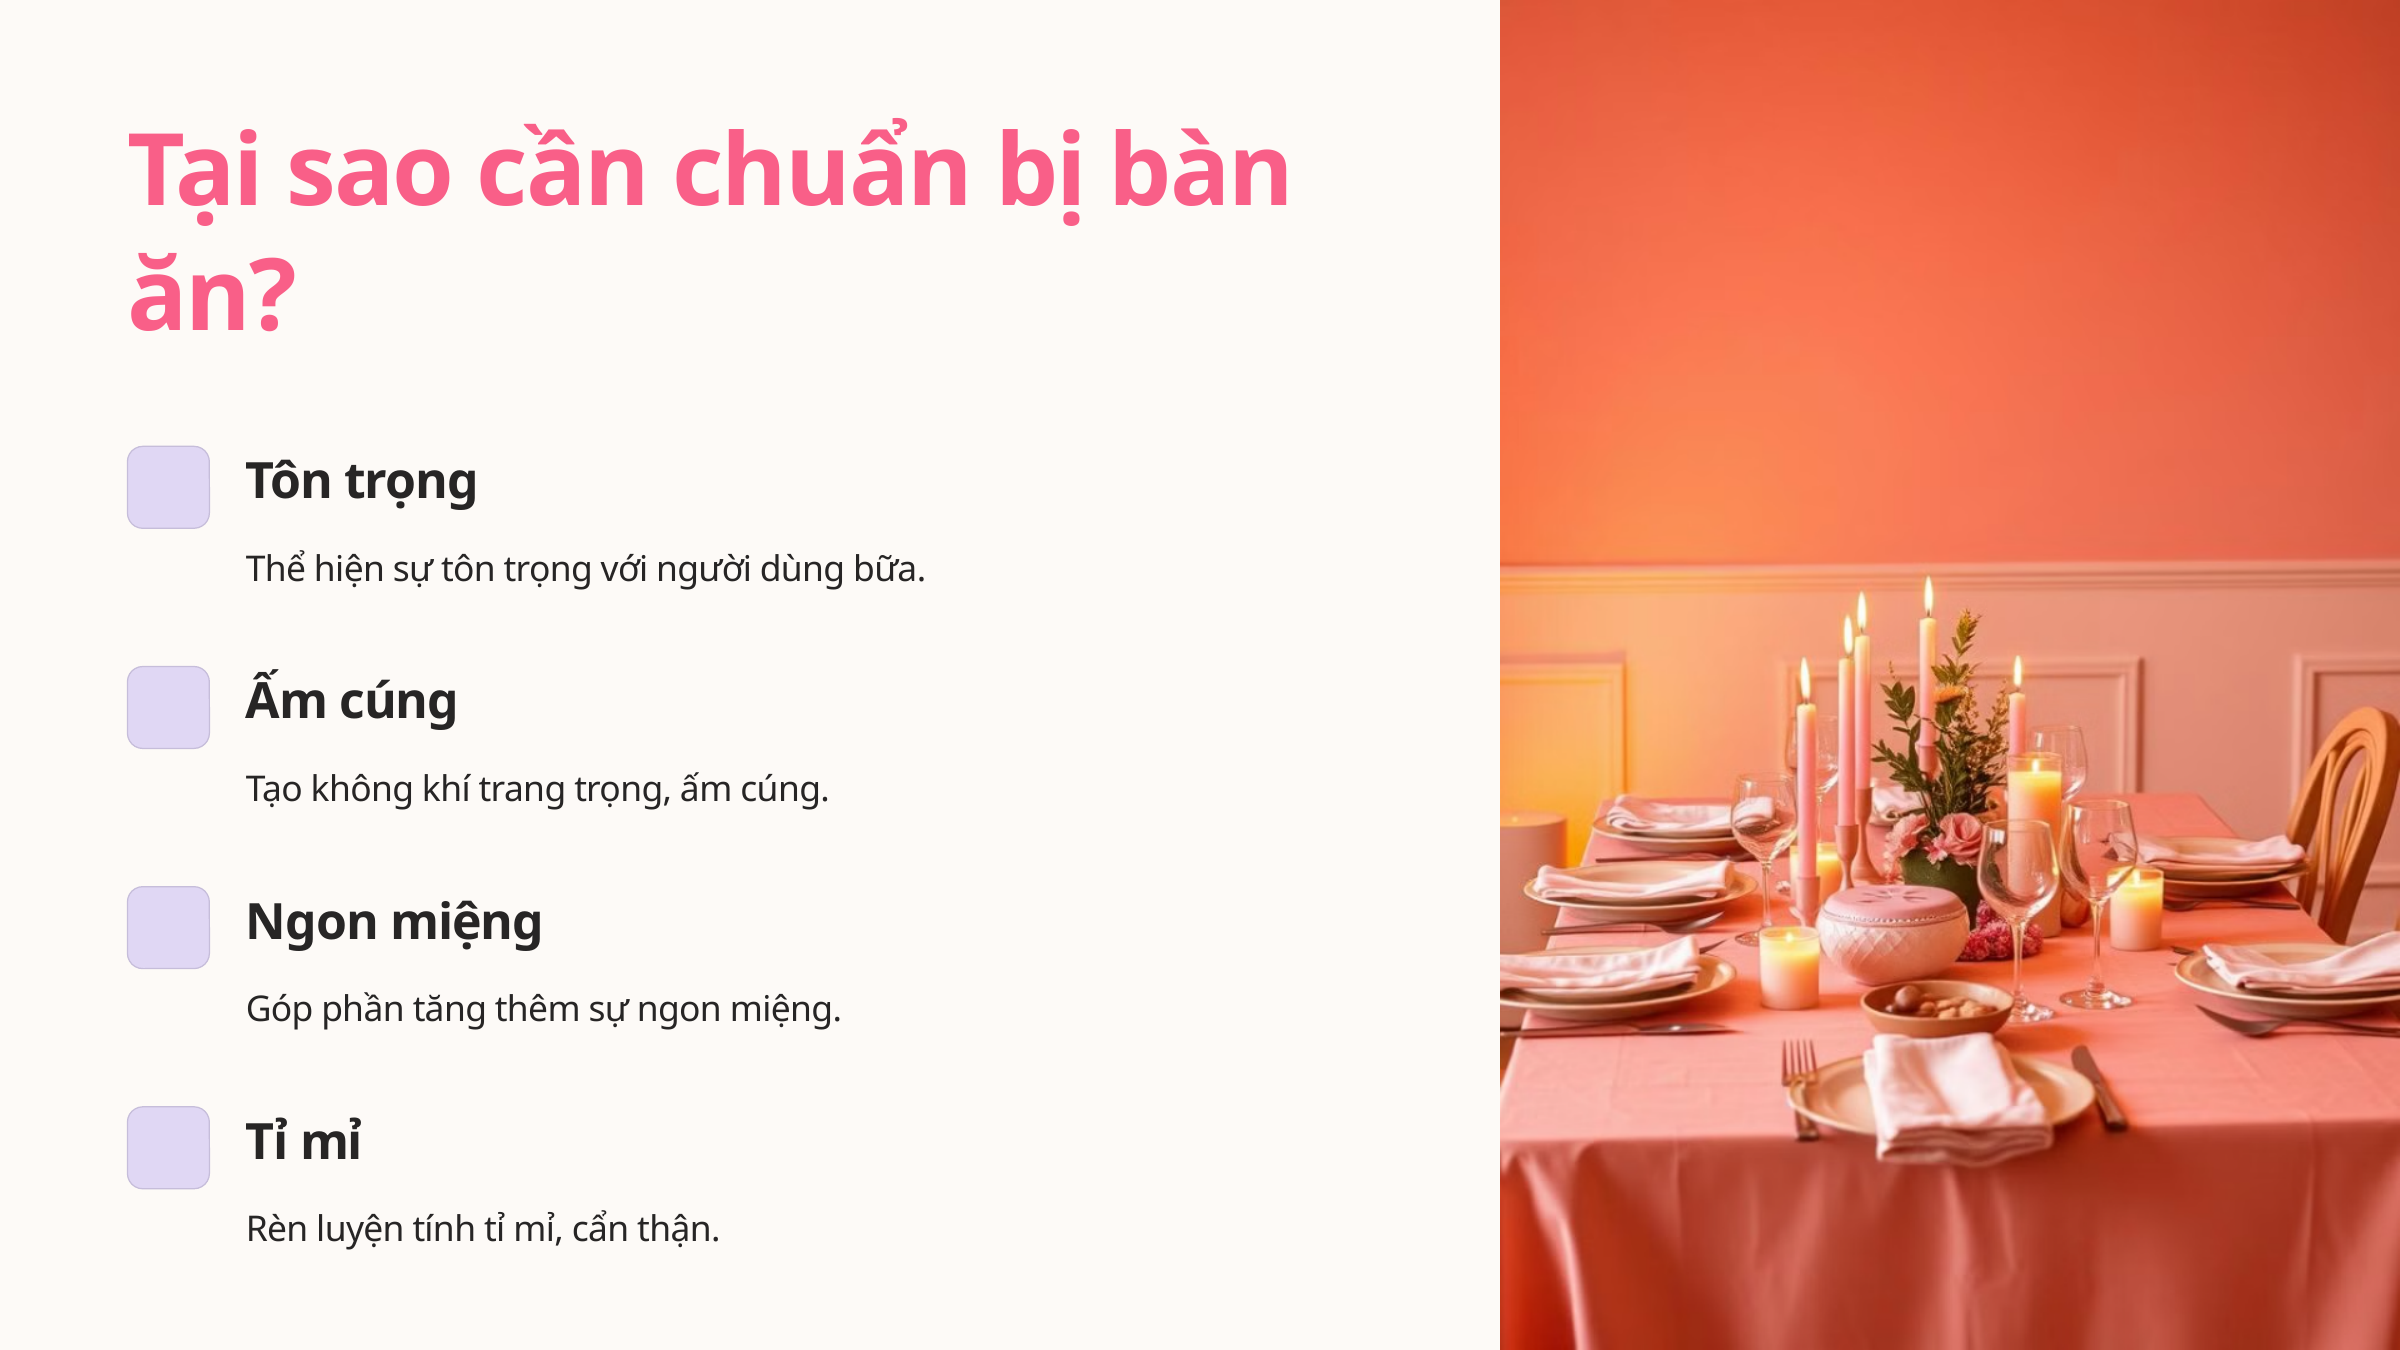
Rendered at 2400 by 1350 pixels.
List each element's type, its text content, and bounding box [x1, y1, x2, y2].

text_box Ấm cúng [245, 666, 747, 730]
text_box Ngon miệng [245, 886, 747, 950]
text_box [127, 446, 210, 529]
text_box Tại sao cần chuẩn bị bàn ăn? [127, 100, 1373, 351]
text_box [127, 886, 210, 969]
text_box Thể hiện sự tôn trọng với người dùng bữa. [245, 530, 1373, 590]
text_box Tỉ mỉ [245, 1106, 747, 1170]
picture [1499, 0, 2400, 1350]
text_box Tạo không khí trang trọng, ấm cúng. [245, 751, 1373, 810]
text_box [127, 666, 210, 749]
text_box Rèn luyện tính tỉ mỉ, cẩn thận. [245, 1191, 1373, 1250]
text_box [127, 1106, 210, 1189]
text_box Tôn trọng [245, 446, 747, 509]
text_box Góp phần tăng thêm sự ngon miệng. [245, 971, 1373, 1030]
